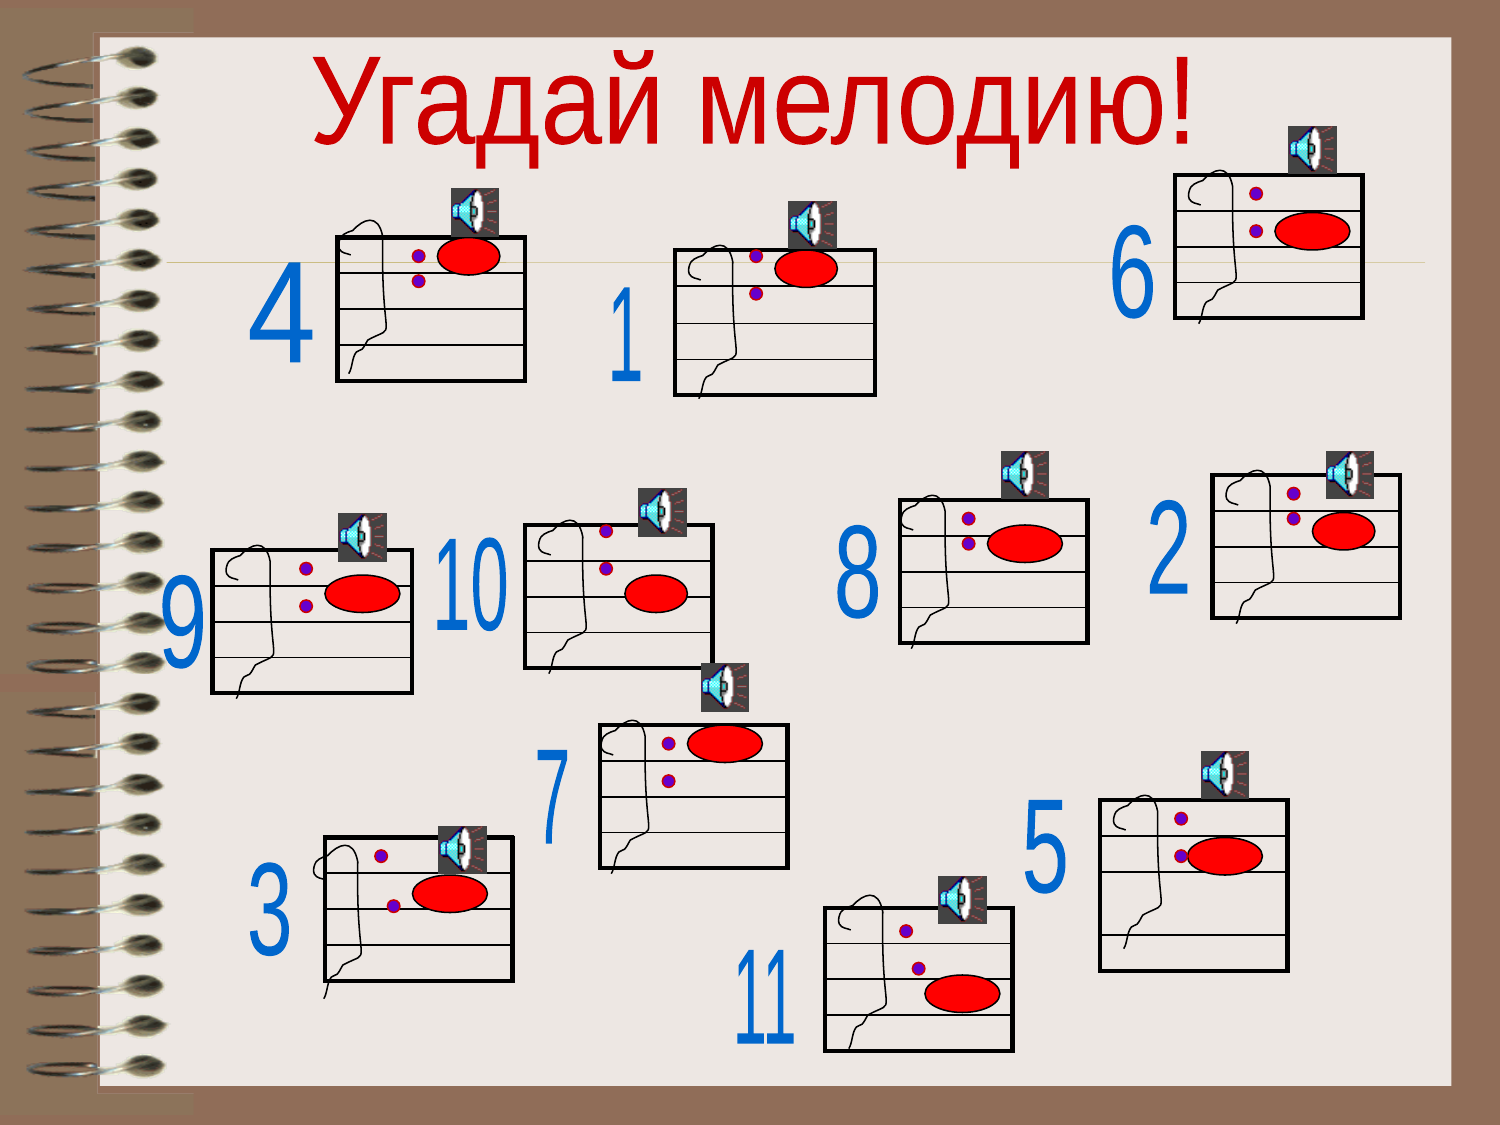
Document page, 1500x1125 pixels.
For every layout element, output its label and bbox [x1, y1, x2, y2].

table_header [825, 252, 873, 285]
table_header [902, 526, 913, 535]
table_cell [946, 537, 1085, 571]
table_cell [1234, 248, 1360, 282]
table_header [677, 252, 705, 285]
table_header [827, 910, 850, 943]
table_header [1369, 477, 1398, 510]
table_header [602, 751, 613, 760]
text_box [962, 512, 975, 525]
table_cell [677, 360, 699, 393]
picture [699, 662, 751, 713]
text_box [662, 774, 675, 788]
text_box [1249, 187, 1263, 200]
table_cell [527, 633, 549, 666]
table_header [883, 910, 1010, 943]
picture [0, 692, 194, 1115]
text_box [412, 249, 425, 263]
picture [999, 449, 1051, 501]
picture [0, 8, 194, 674]
table_cell [1177, 248, 1199, 282]
table_cell [331, 946, 510, 979]
table_cell [602, 762, 613, 796]
table_cell [215, 658, 236, 691]
text_box [538, 520, 587, 674]
text_box [1113, 795, 1162, 949]
table_cell [358, 874, 432, 908]
table_cell [1351, 512, 1398, 546]
table_cell [367, 310, 523, 344]
text_box [1249, 224, 1263, 238]
table_cell [383, 274, 523, 308]
table_cell [1102, 936, 1285, 969]
table_cell [1202, 283, 1360, 316]
table_header [581, 527, 710, 560]
text_box [1226, 470, 1274, 624]
table_cell [733, 287, 873, 323]
text_box [838, 895, 887, 1049]
table_cell [552, 633, 710, 666]
table_cell [872, 980, 1010, 1014]
table_cell [677, 324, 700, 359]
picture [337, 512, 388, 563]
table_cell [902, 573, 912, 607]
table_header [602, 727, 617, 737]
text_box [324, 575, 400, 613]
table_header [943, 502, 1085, 535]
picture [937, 874, 988, 926]
table_cell [1102, 873, 1124, 934]
text_box [1274, 212, 1350, 250]
picture [1324, 449, 1376, 501]
text_box [774, 255, 838, 288]
picture [437, 824, 488, 876]
table_cell [1129, 873, 1285, 934]
text_box [599, 562, 613, 575]
table_cell [1102, 837, 1125, 871]
table_cell [215, 587, 238, 621]
table_cell [1177, 283, 1199, 316]
text_box [1174, 849, 1188, 863]
text_box [437, 243, 500, 276]
table_header [491, 840, 510, 872]
text_box [899, 924, 913, 938]
table_header [643, 727, 704, 760]
text_box [624, 575, 688, 613]
text_box [962, 537, 975, 550]
table_cell [1215, 583, 1236, 616]
table_cell [527, 562, 550, 596]
table_cell [883, 944, 1010, 978]
text_box [1287, 512, 1300, 525]
table_header [1102, 802, 1130, 835]
table_header [1215, 477, 1242, 510]
table_header [327, 840, 432, 872]
table_cell [915, 608, 1085, 641]
text_box [226, 545, 274, 699]
table_cell [1272, 548, 1398, 582]
table_cell [850, 1016, 1010, 1049]
picture [637, 487, 688, 538]
text_box [901, 495, 949, 649]
table_cell [1271, 512, 1336, 546]
picture [449, 187, 501, 238]
table_header [746, 727, 785, 760]
text_box [1174, 812, 1188, 825]
table_cell [1215, 548, 1237, 582]
table_header [383, 240, 449, 272]
table_cell [272, 623, 410, 657]
text_box [1312, 512, 1375, 550]
text_box [599, 524, 613, 538]
text_box [313, 845, 362, 999]
table_cell [215, 623, 237, 657]
table_cell [359, 910, 510, 944]
text_box [924, 975, 1000, 1013]
table_header [902, 502, 917, 512]
text_box [374, 849, 388, 863]
table_cell [827, 944, 850, 978]
text_box [299, 562, 313, 575]
table_header [340, 251, 350, 272]
text_box [749, 249, 763, 263]
text_box [387, 899, 400, 913]
table_cell [1158, 837, 1216, 871]
table_cell [527, 598, 550, 632]
table_cell [340, 274, 350, 308]
text_box [1187, 837, 1263, 876]
text_box [601, 720, 649, 874]
text_box [687, 725, 763, 763]
table_cell [1234, 837, 1285, 871]
table_cell [240, 658, 410, 691]
table_cell [702, 360, 873, 393]
table_cell [1233, 212, 1303, 246]
table_cell [646, 762, 785, 796]
table_cell [583, 562, 710, 596]
table_cell [1215, 512, 1238, 546]
table_header [215, 552, 242, 585]
table_header [527, 527, 555, 560]
text_box [412, 877, 488, 913]
table_header [268, 552, 410, 585]
table_cell [902, 608, 911, 641]
table_cell [902, 537, 913, 571]
table_cell [340, 346, 523, 379]
table_header [1177, 177, 1205, 210]
table_cell [1240, 583, 1398, 616]
table_cell [584, 598, 710, 632]
table_cell [947, 573, 1085, 607]
table_cell [602, 833, 611, 866]
table_cell [340, 310, 349, 344]
table_cell [477, 874, 510, 908]
text_box [412, 274, 425, 288]
table_cell [827, 1016, 849, 1049]
table_cell [1322, 212, 1360, 246]
table_cell [647, 798, 785, 832]
picture [787, 199, 838, 251]
table_cell [827, 980, 849, 1014]
table_cell [602, 798, 612, 832]
table_header [731, 252, 788, 285]
table_header [1156, 802, 1285, 835]
text_box [338, 220, 387, 374]
text_box [662, 737, 675, 750]
text_box [1188, 170, 1237, 324]
picture [1287, 124, 1338, 176]
table_cell [677, 287, 700, 323]
picture [1199, 749, 1251, 801]
table_cell [615, 833, 785, 866]
table_cell [733, 324, 873, 359]
text_box [299, 599, 313, 613]
table_header [1268, 477, 1330, 510]
table_header [1231, 177, 1360, 210]
table_cell [271, 587, 410, 621]
text_box [1287, 487, 1300, 500]
text_box [749, 287, 763, 300]
text_box [987, 525, 1063, 563]
text_box [688, 245, 737, 399]
text_box [912, 962, 925, 975]
table_cell [1177, 212, 1200, 246]
table_header [488, 240, 523, 272]
